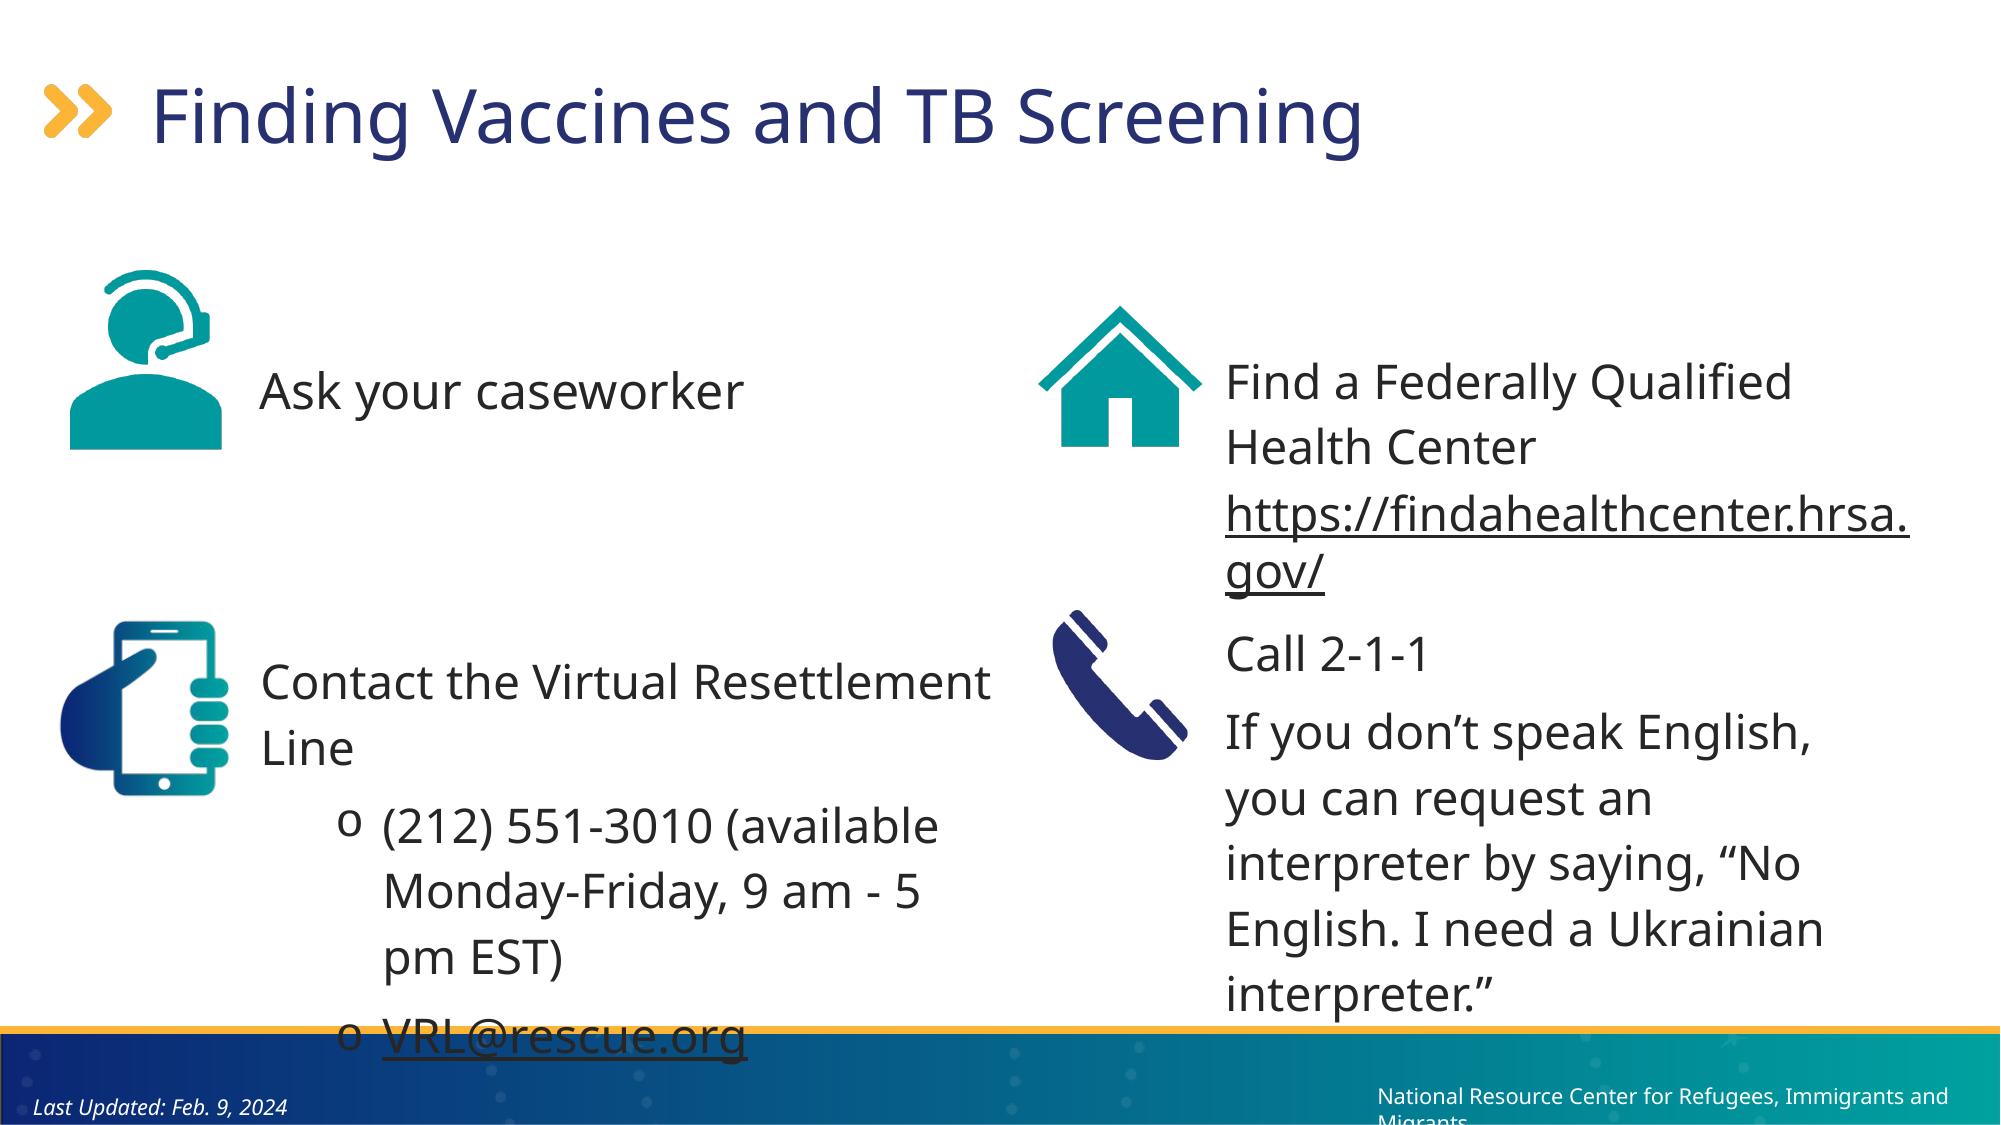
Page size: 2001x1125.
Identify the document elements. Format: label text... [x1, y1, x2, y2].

picture [1026, 282, 1214, 470]
picture [44, 76, 112, 145]
text_box Ask your caseworker [263, 349, 1021, 420]
text_box Contact the Virtual Resettlement Line (212) 551-3010 (available Monday-Friday, 9 am - 5 pm EST) VRL@rescue.org [260, 641, 1001, 1023]
picture [35, 595, 262, 822]
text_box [0, 1025, 2000, 1125]
picture [1039, 595, 1201, 776]
text_box Call 2-1-1 If you don’t speak English, you can request an interpreter by saying, “No English. I need a Ukrainian interpreter.” [1225, 613, 1900, 1022]
picture [32, 246, 259, 473]
title Finding Vaccines and TB Screening [148, 0, 1875, 245]
text_box Find a Federally Qualified Health Center https://findahealthcenter.hrsa.gov/ [1225, 341, 1938, 615]
